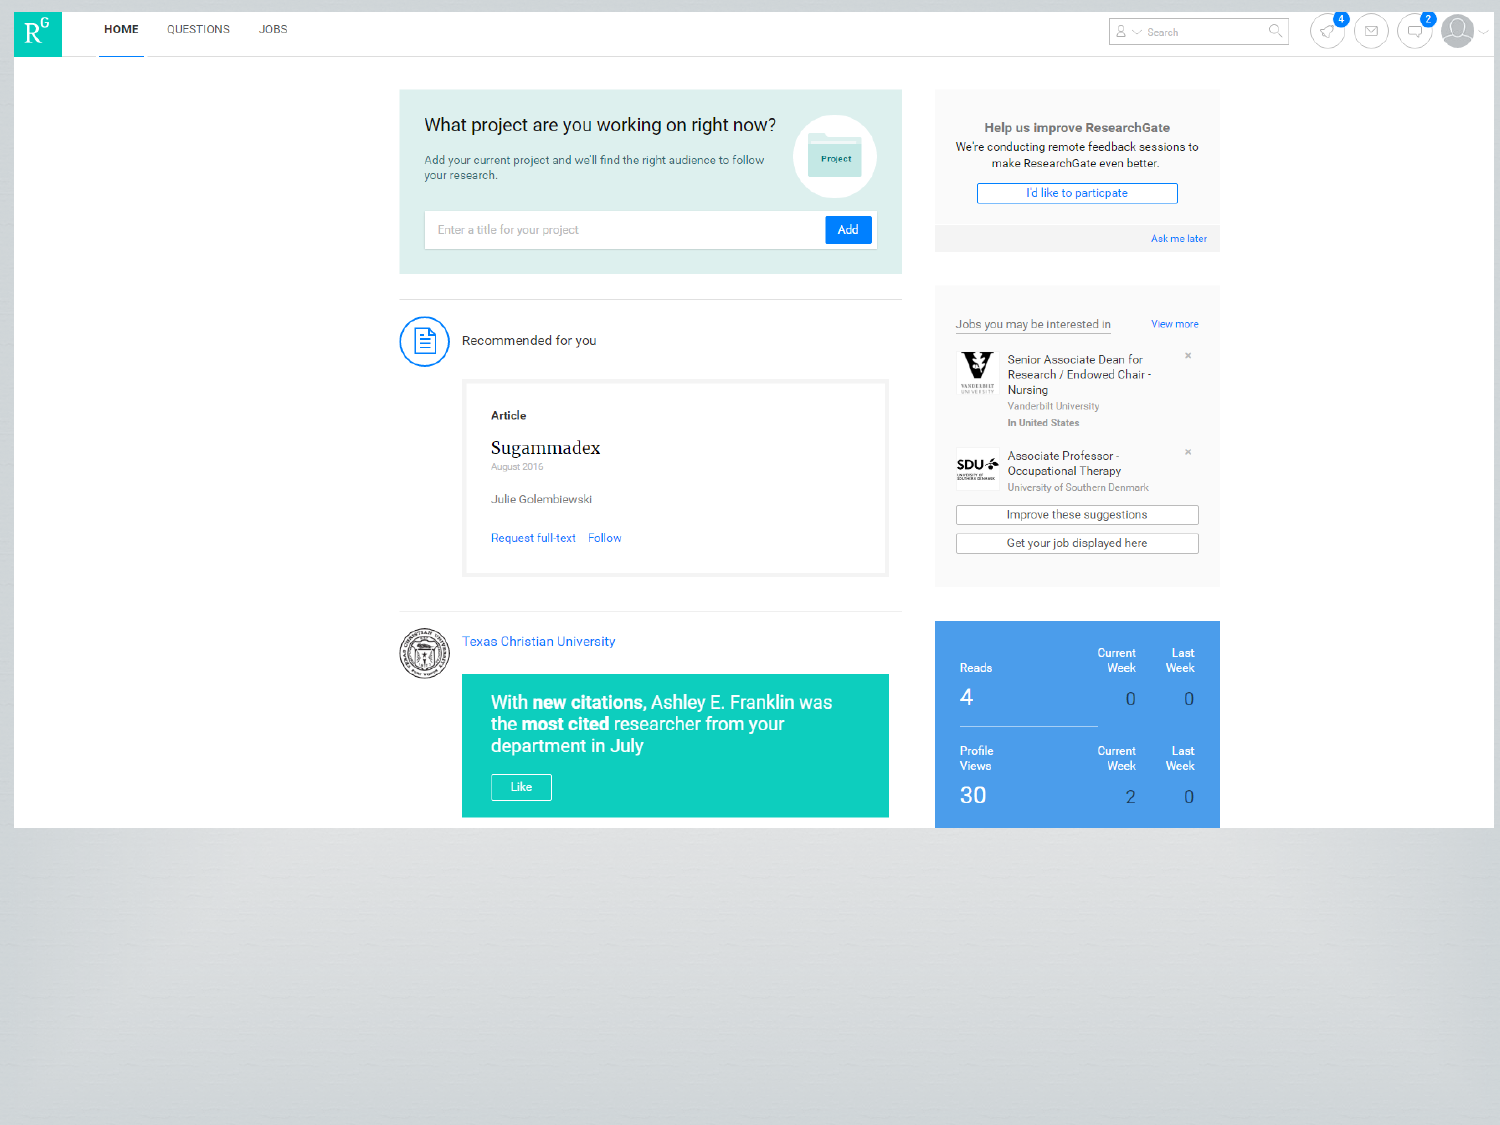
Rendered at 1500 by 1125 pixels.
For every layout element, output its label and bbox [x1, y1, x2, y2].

picture [13, 12, 1495, 828]
